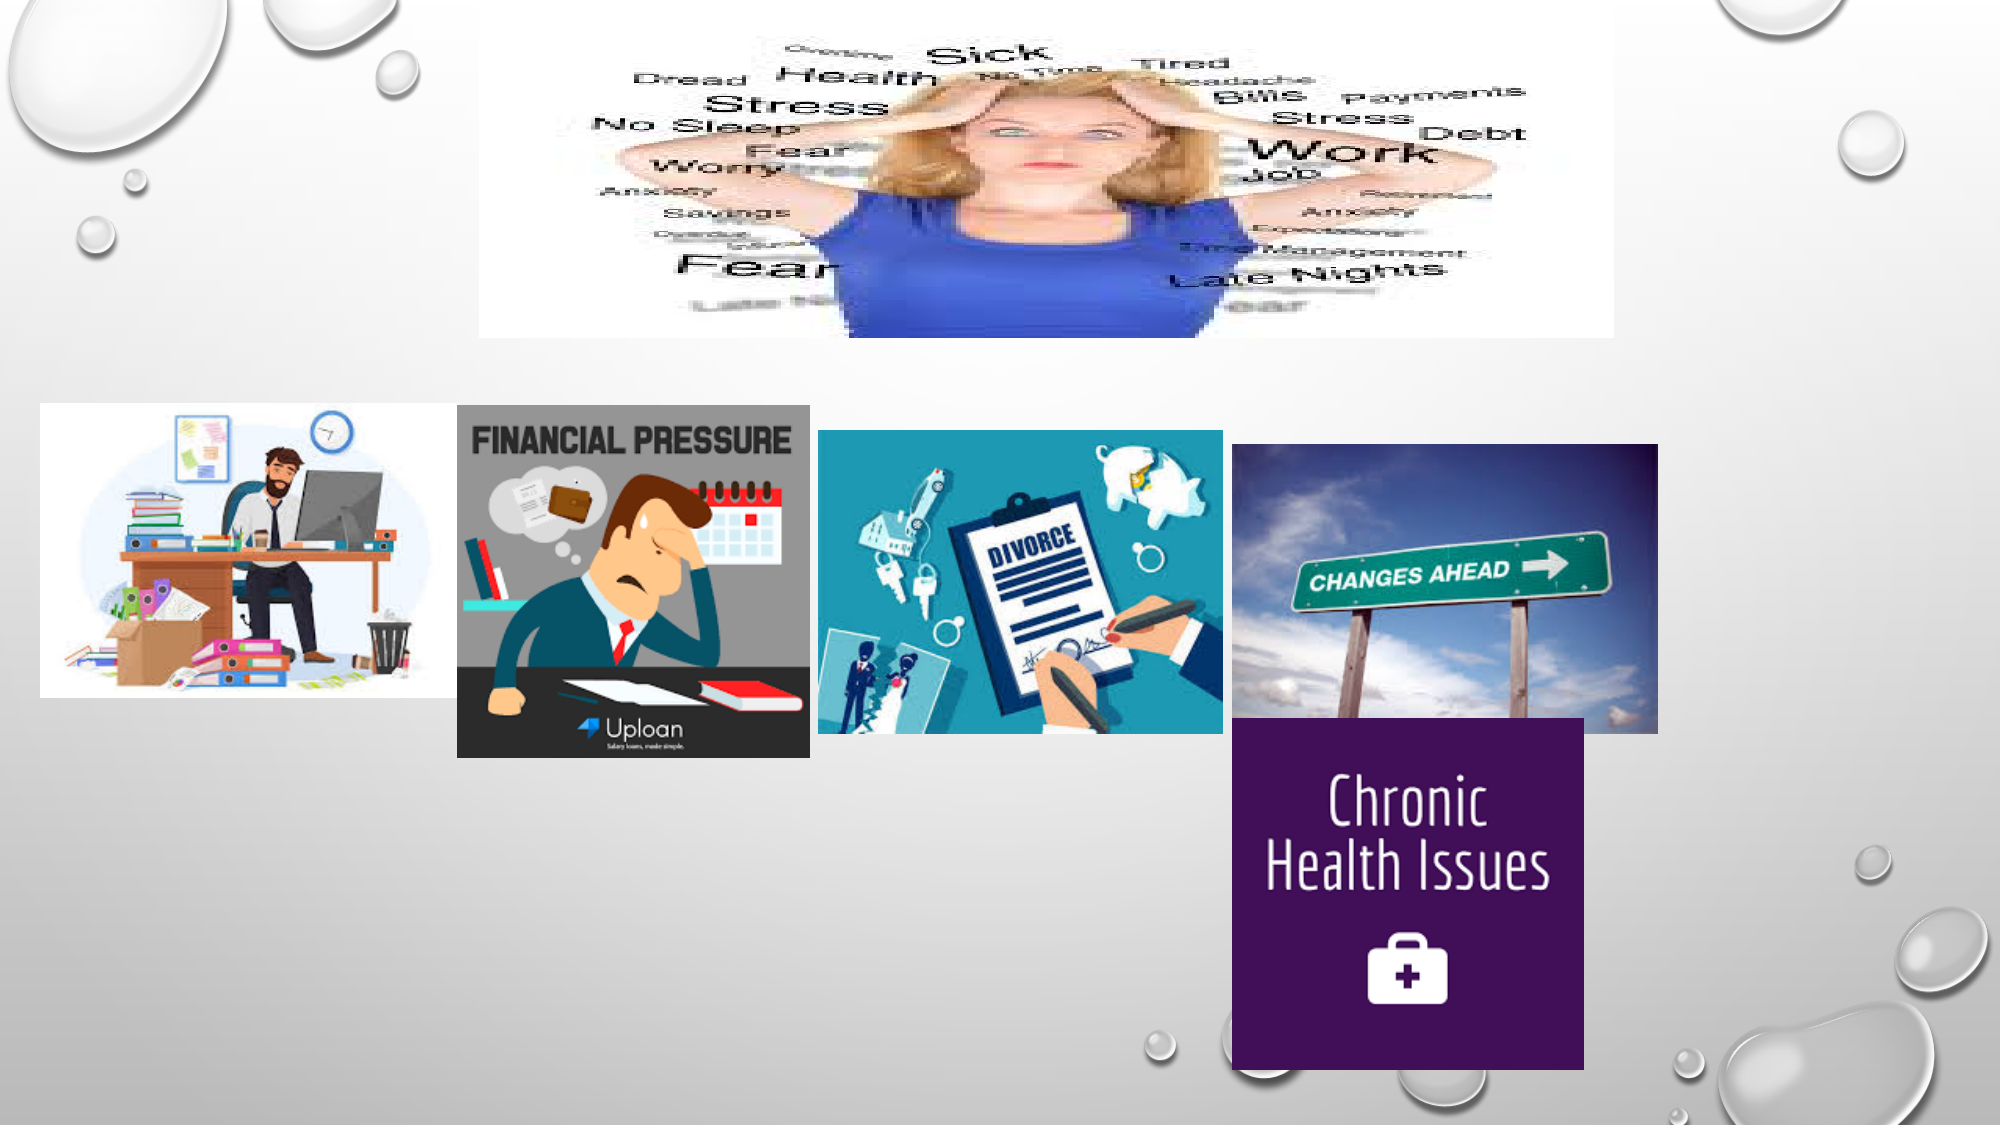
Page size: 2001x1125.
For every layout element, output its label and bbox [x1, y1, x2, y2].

picture [0, 0, 2000, 1125]
list [478, 0, 1614, 338]
